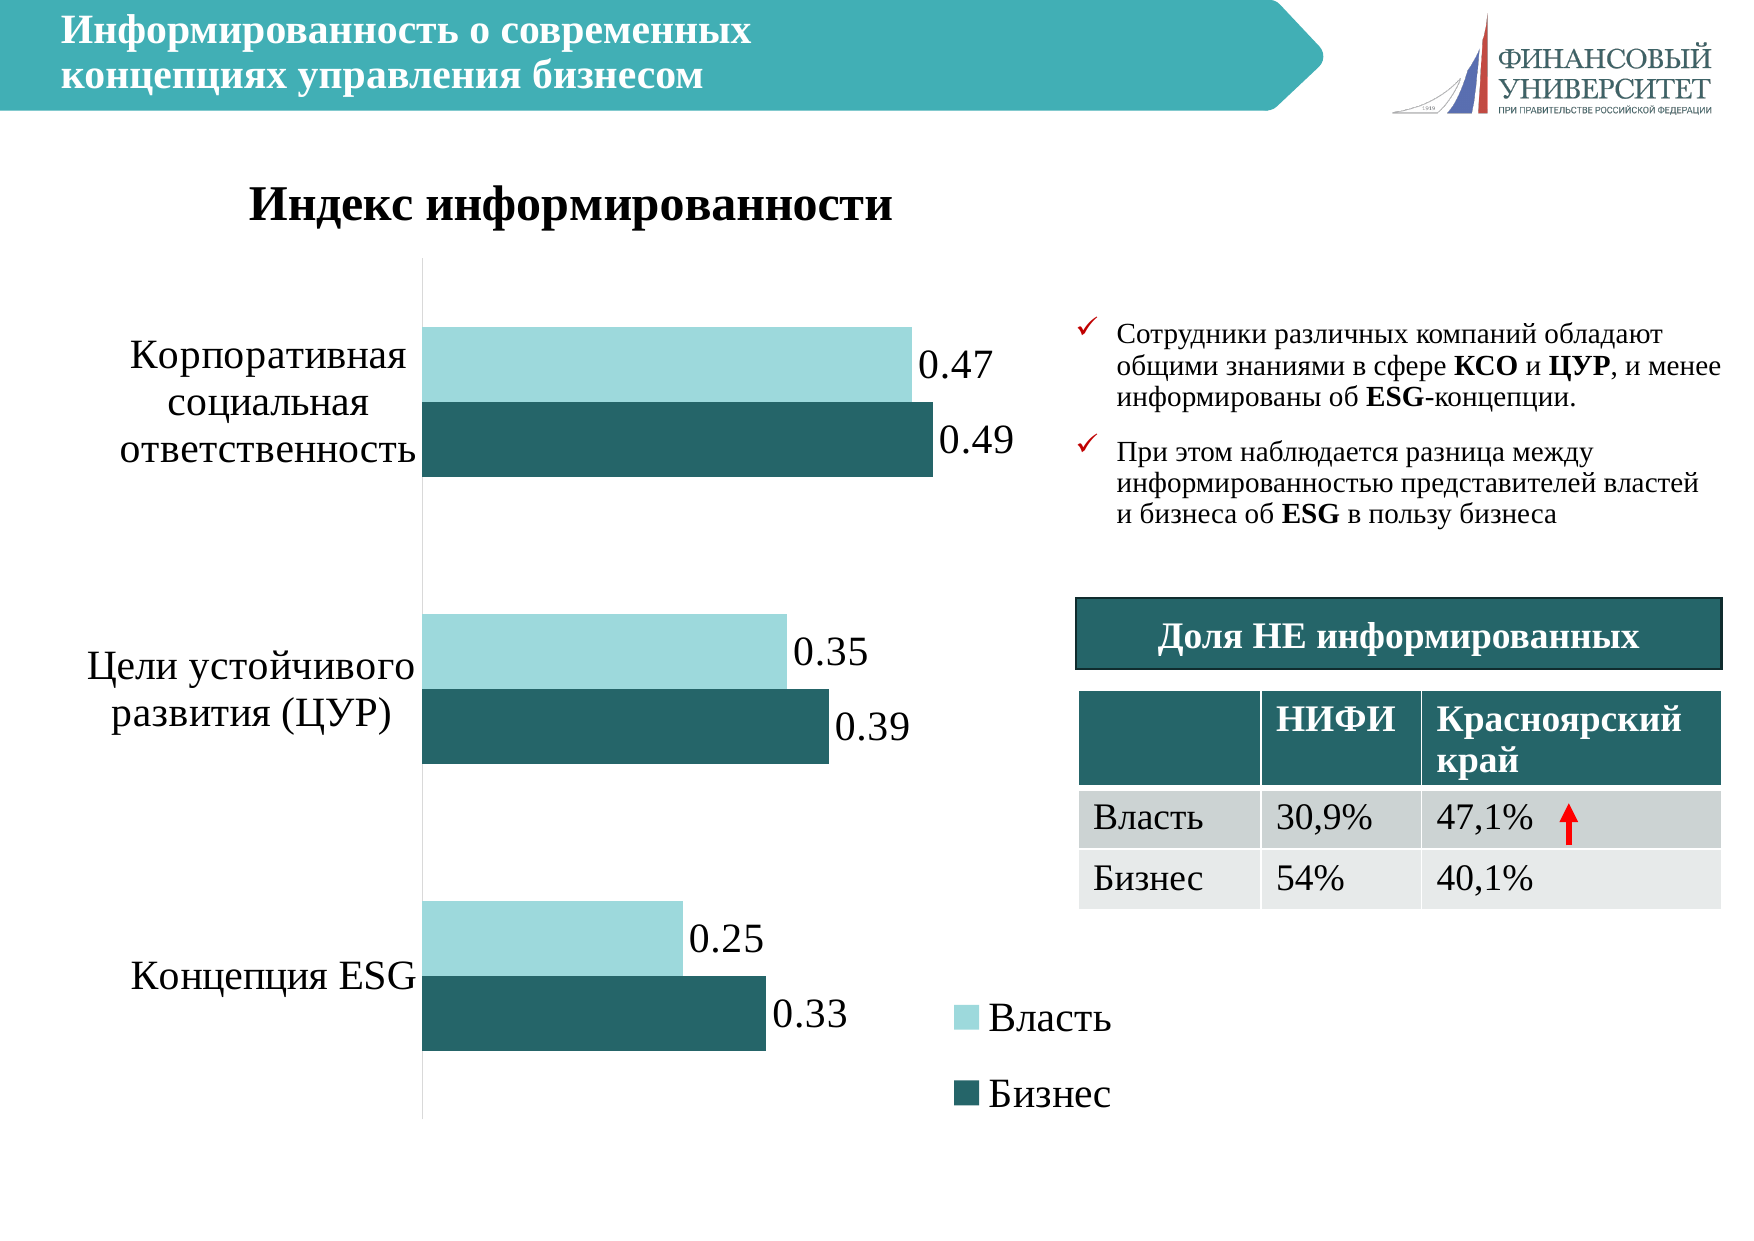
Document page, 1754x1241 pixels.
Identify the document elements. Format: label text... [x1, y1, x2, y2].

text_box Доля НЕ информированных [1142, 597, 1723, 670]
table_cell 30,9% [1262, 791, 1421, 848]
title Информированность о современных концепциях управления бизнесом [46, 0, 892, 102]
table_cell 40,1% [1422, 850, 1721, 909]
table_cell Власть [1142, 791, 1260, 848]
table_header [1142, 691, 1260, 785]
table_cell Бизнес [1142, 850, 1260, 909]
table_cell 54% [1262, 850, 1421, 909]
chart [0, 130, 1142, 1204]
list Сотрудники различных компаний обладают общими знаниями в сфере КСО и ЦУР, и менее информированы об ESG-концепции. При этом наблюдается разница между информированностью представителей властей и бизнеса об ESG в пользу бизнеса [1142, 311, 1738, 564]
table_header Красноярский край [1422, 691, 1721, 785]
picture [1392, 13, 1714, 117]
table_cell 47,1% [1422, 791, 1721, 848]
table_header НИФИ [1262, 691, 1421, 785]
